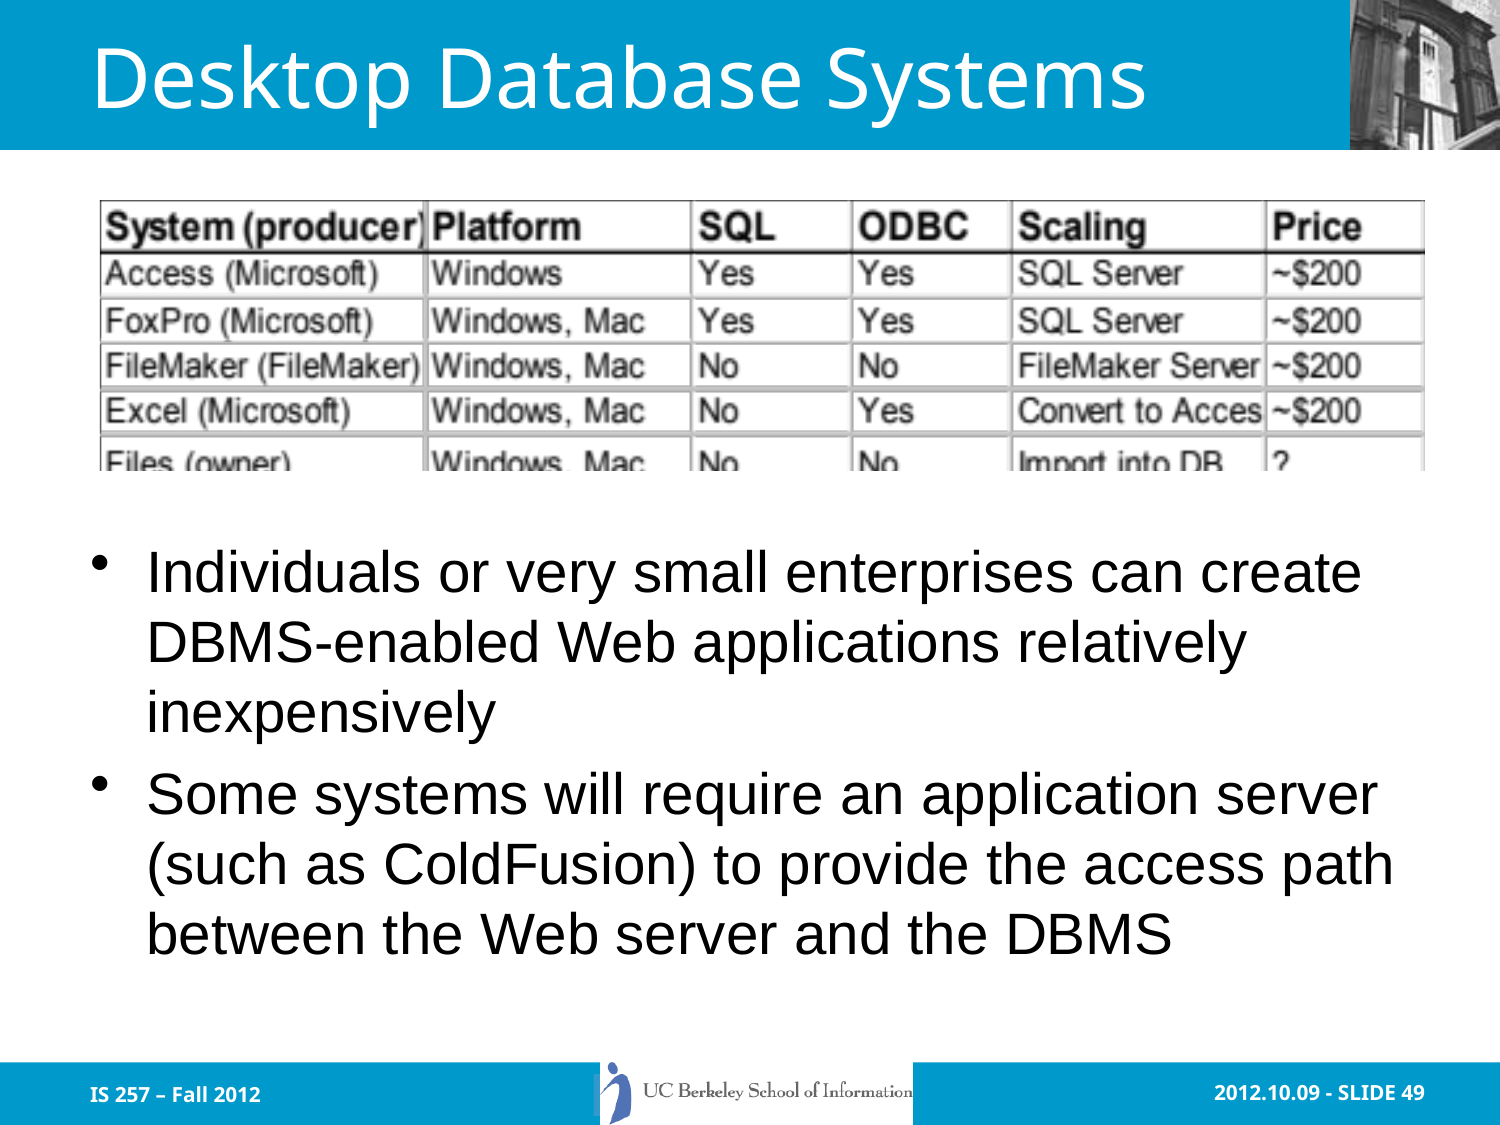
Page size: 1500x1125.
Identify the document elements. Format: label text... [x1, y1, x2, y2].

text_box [99, 199, 1426, 471]
slide_number IS 257 – Fall 2012 [75, 1062, 388, 1125]
picture [1351, 0, 1500, 150]
picture [594, 1062, 912, 1125]
title Desktop Database Systems [75, 0, 1350, 150]
list Individuals or very small enterprises can create DBMS-enabled Web applications relatively inexpensively Some systems will require an application server (such as ColdFusion) to provide the access path between the Web server and the DBMS [75, 200, 1425, 1013]
